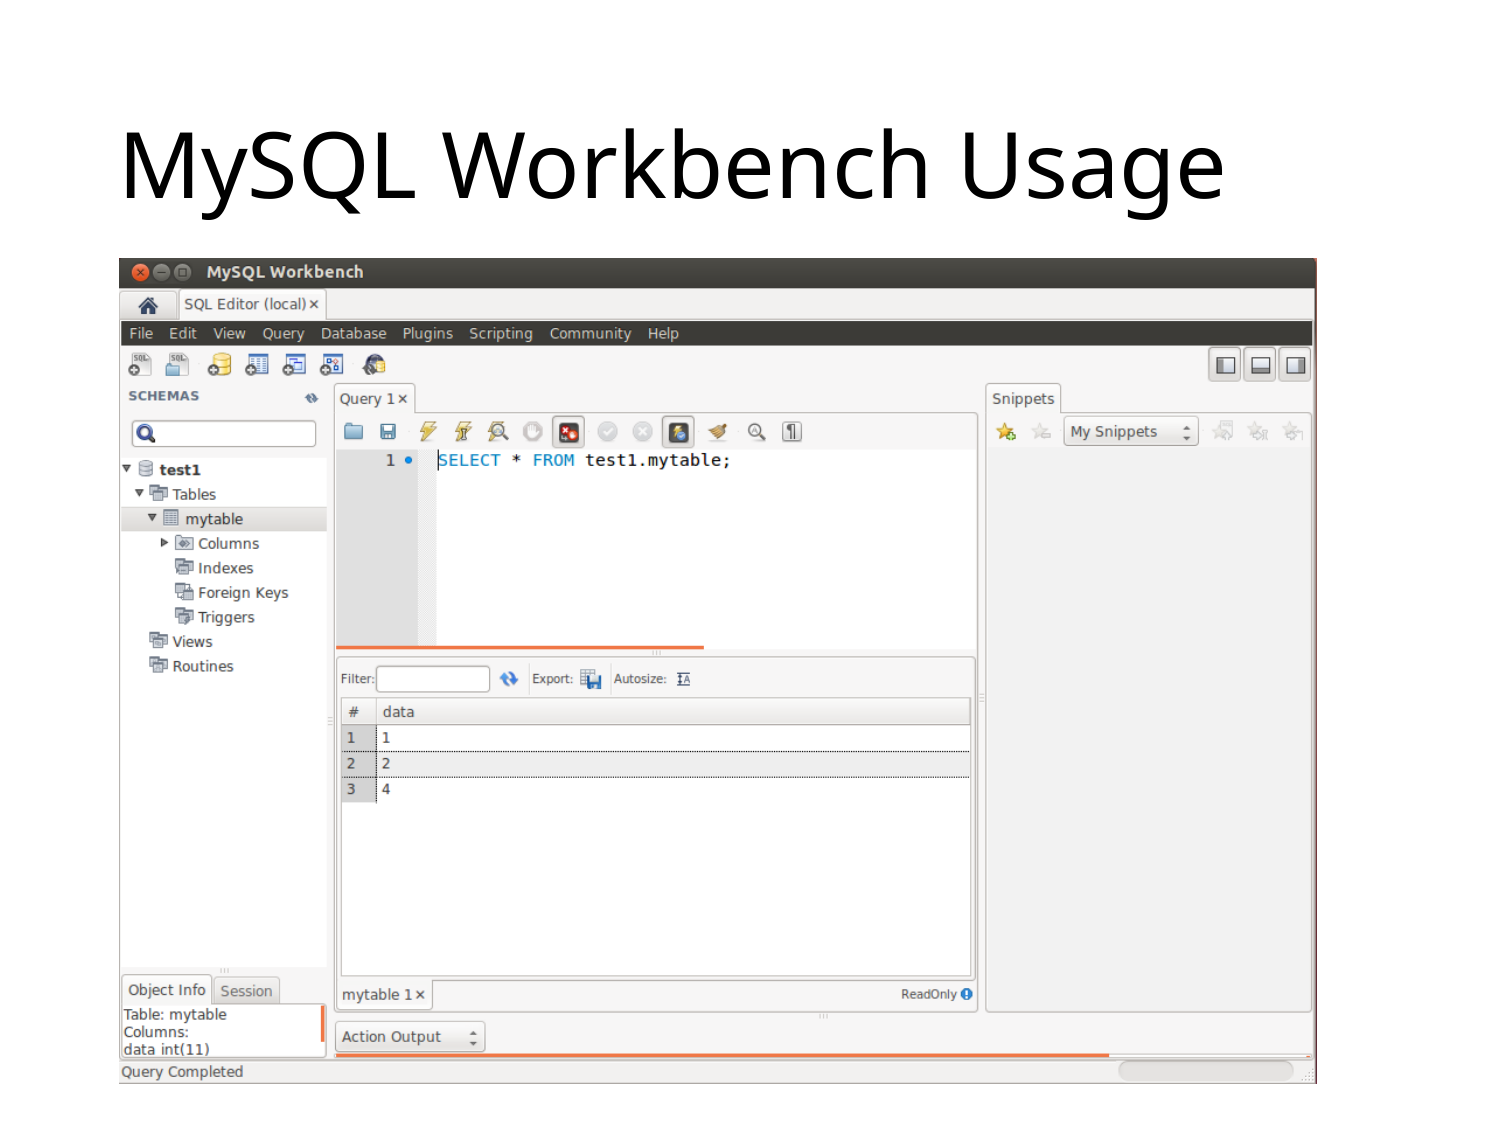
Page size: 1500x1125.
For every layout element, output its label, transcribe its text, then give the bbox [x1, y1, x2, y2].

title MySQL Workbench Usage [103, 59, 1397, 278]
picture [119, 258, 1317, 1084]
